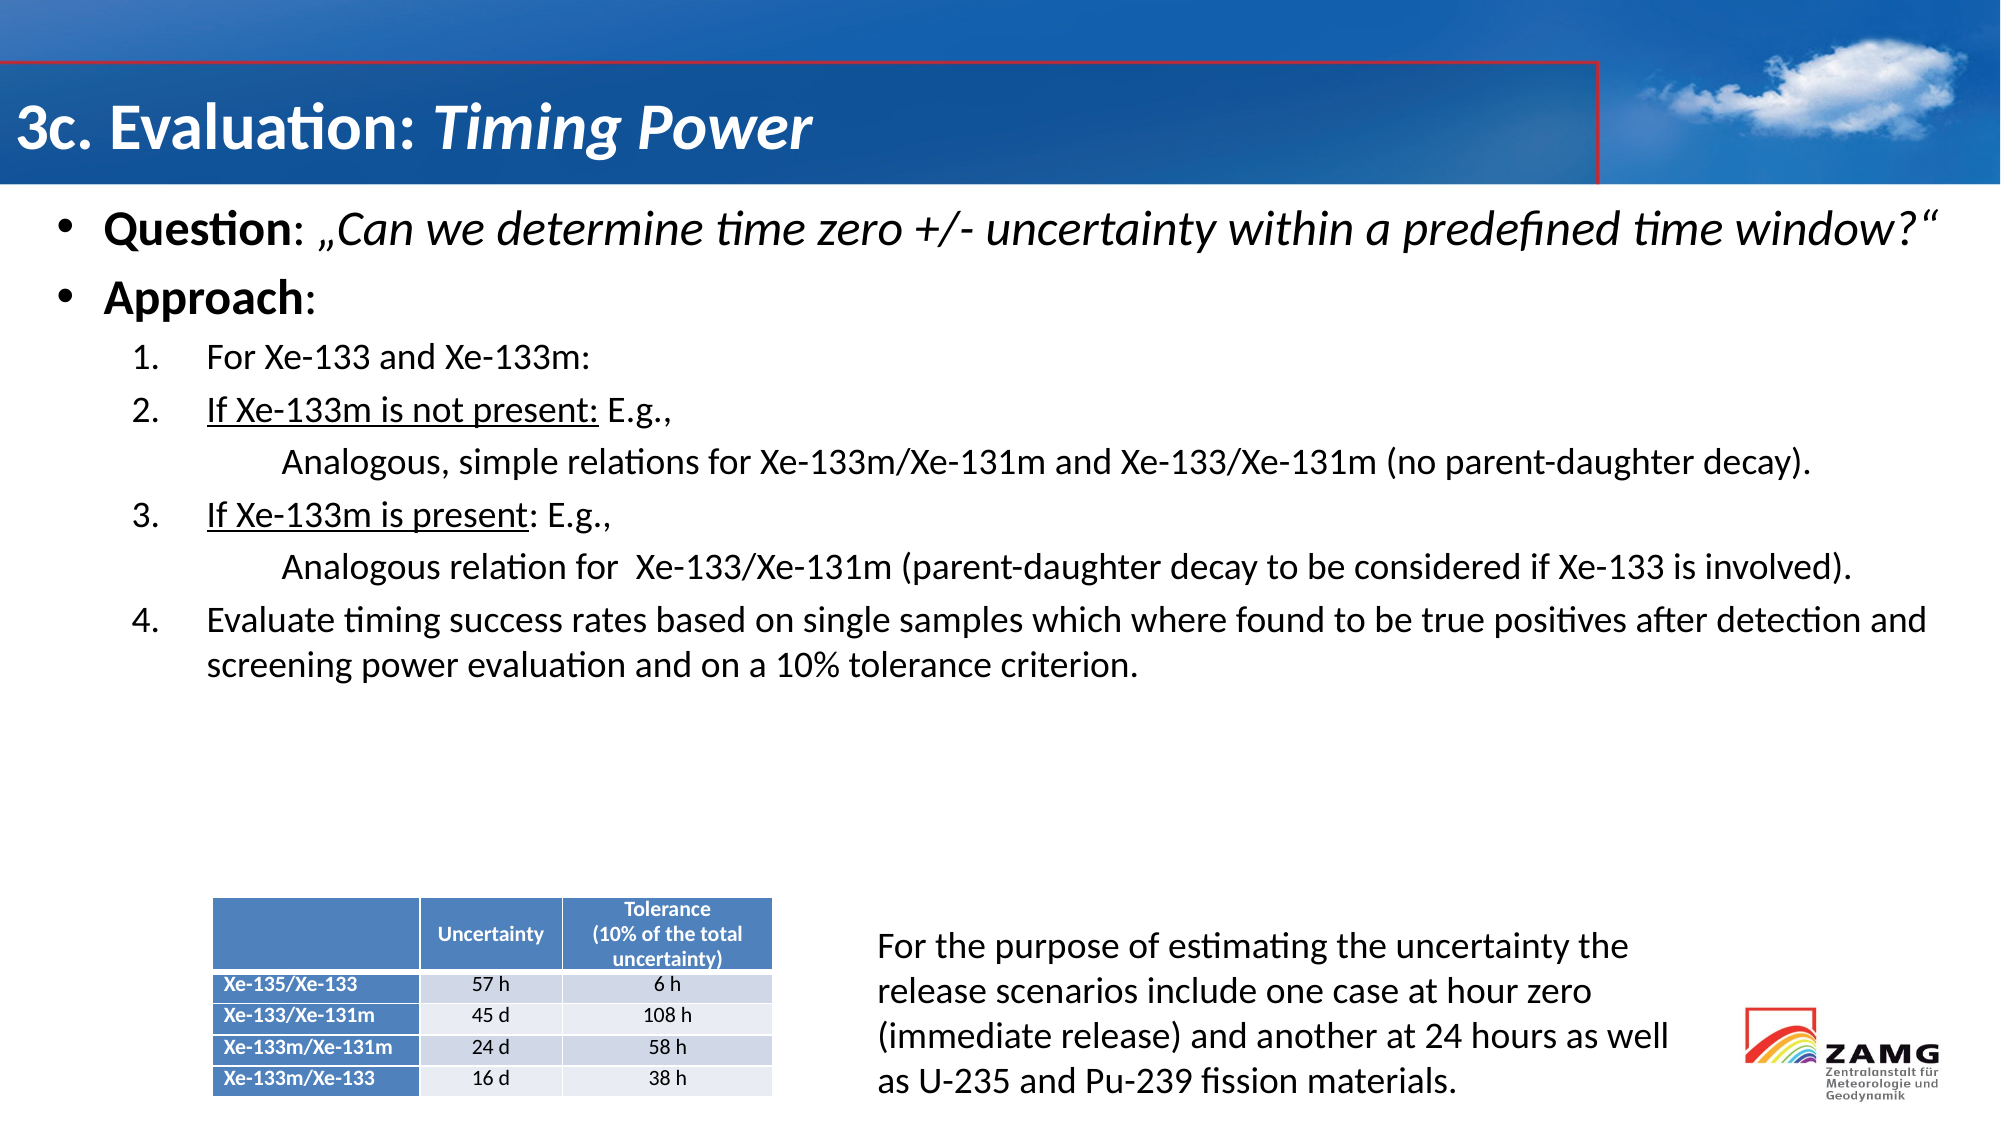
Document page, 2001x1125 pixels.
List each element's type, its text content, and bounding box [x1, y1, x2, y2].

table_cell Xe-133m/Xe-131m [213, 1036, 419, 1065]
table_cell Xe-135/Xe-133 [213, 975, 419, 1003]
table_header [213, 898, 419, 969]
picture [1409, 233, 1422, 242]
picture [246, 233, 257, 241]
picture [883, 233, 896, 242]
picture [367, 233, 380, 242]
picture [1475, 233, 1487, 242]
picture [146, 233, 155, 241]
table_cell 108 h [563, 1004, 772, 1034]
table_cell 16 d [421, 1067, 562, 1096]
title 3c. Evaluation: Timing Power [0, 12, 1575, 233]
table_cell 57 h [421, 975, 562, 1003]
picture [0, 0, 2001, 1125]
picture [1577, 224, 1590, 232]
table_cell 6 h [563, 975, 772, 1003]
table_cell 38 h [563, 1067, 772, 1096]
picture [502, 233, 514, 242]
table_cell 58 h [563, 1036, 772, 1065]
picture [112, 233, 129, 240]
table_cell 45 d [421, 1004, 562, 1034]
picture [1370, 233, 1383, 242]
picture [992, 233, 1003, 242]
text_box For the purpose of estimating the uncertainty the release scenarios include one case at hour zero (immediate release) and another at 24 hours as well as U-235 and Pu-239 fission materials. [862, 914, 1700, 1109]
table_cell 24 d [421, 1036, 562, 1065]
picture [1119, 233, 1132, 242]
table_cell Xe-133m/Xe-133 [213, 1067, 419, 1096]
table_cell Xe-133/Xe-131m [213, 1004, 419, 1034]
table_header Tolerance (10% of the total uncertainty) [563, 898, 772, 969]
table_header Uncertainty [421, 898, 562, 969]
